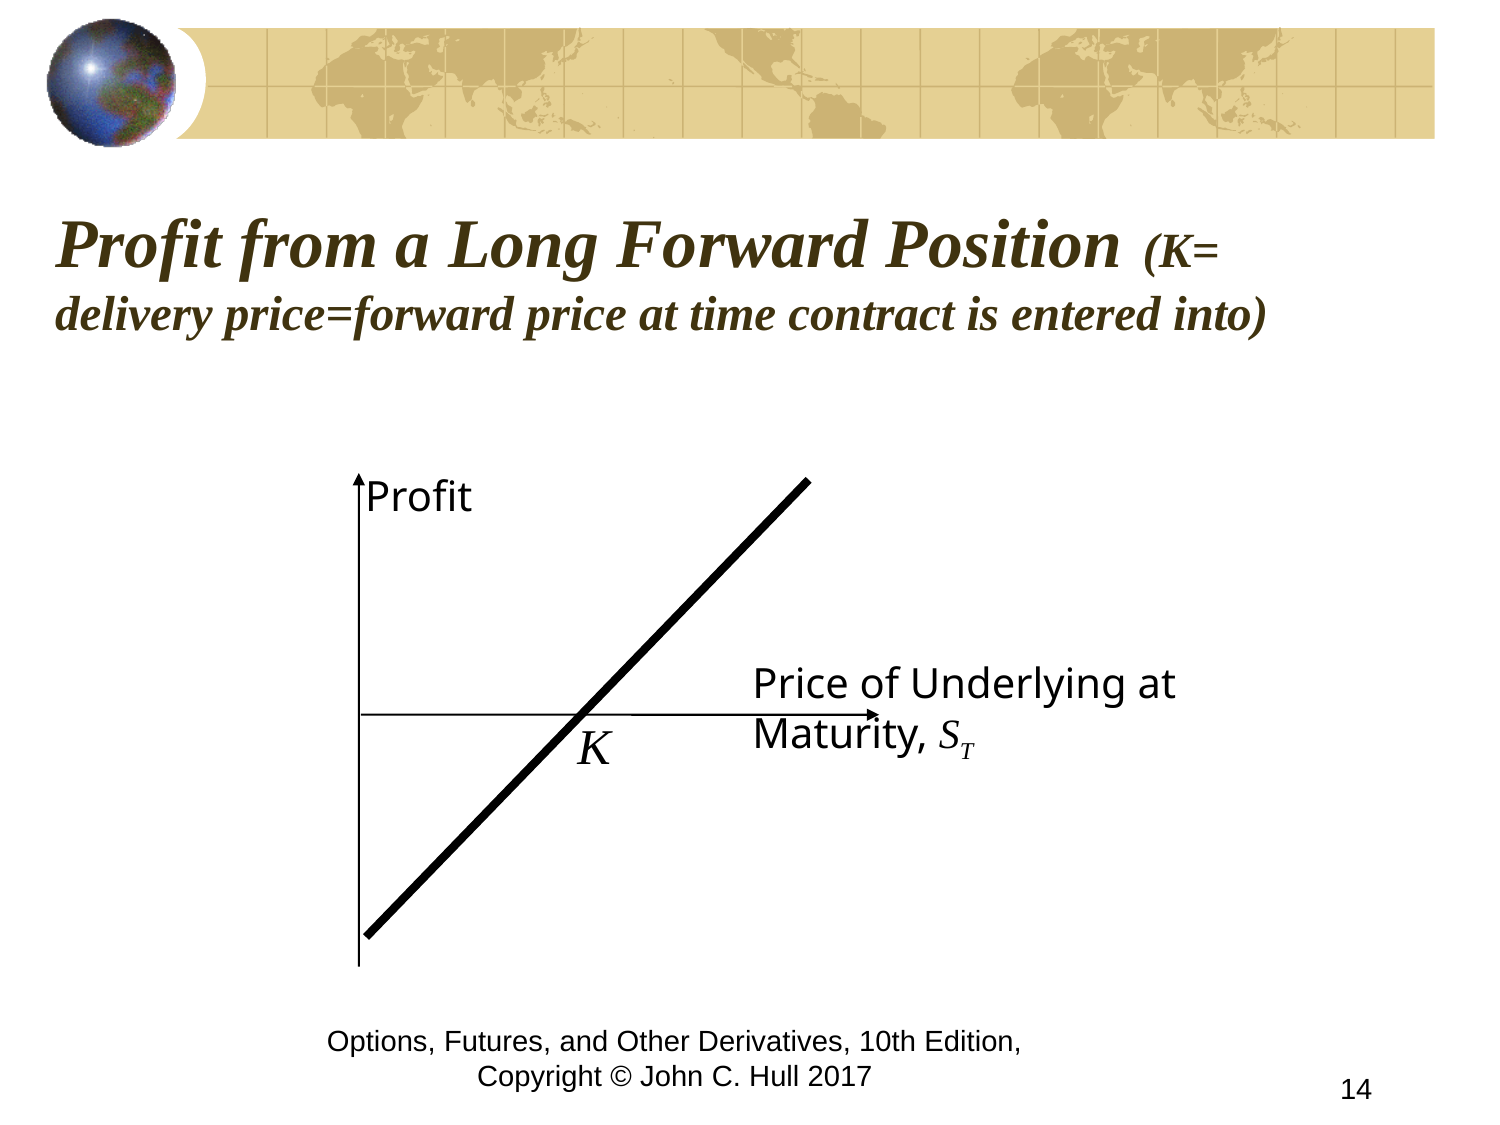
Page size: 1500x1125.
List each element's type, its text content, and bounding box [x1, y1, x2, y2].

slide_number 14 [1074, 1037, 1388, 1113]
footer Options, Futures, and Other Derivatives, 10th Edition, Copyright © John C. Hull 2017 [262, 1024, 1088, 1101]
title Profit from a Long Forward Position (K= delivery price=forward price at time contract is entered into) [40, 174, 1316, 363]
text_box [112, 1024, 425, 1100]
text_box [512, 1024, 988, 1100]
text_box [358, 462, 1201, 967]
picture [42, 14, 190, 151]
